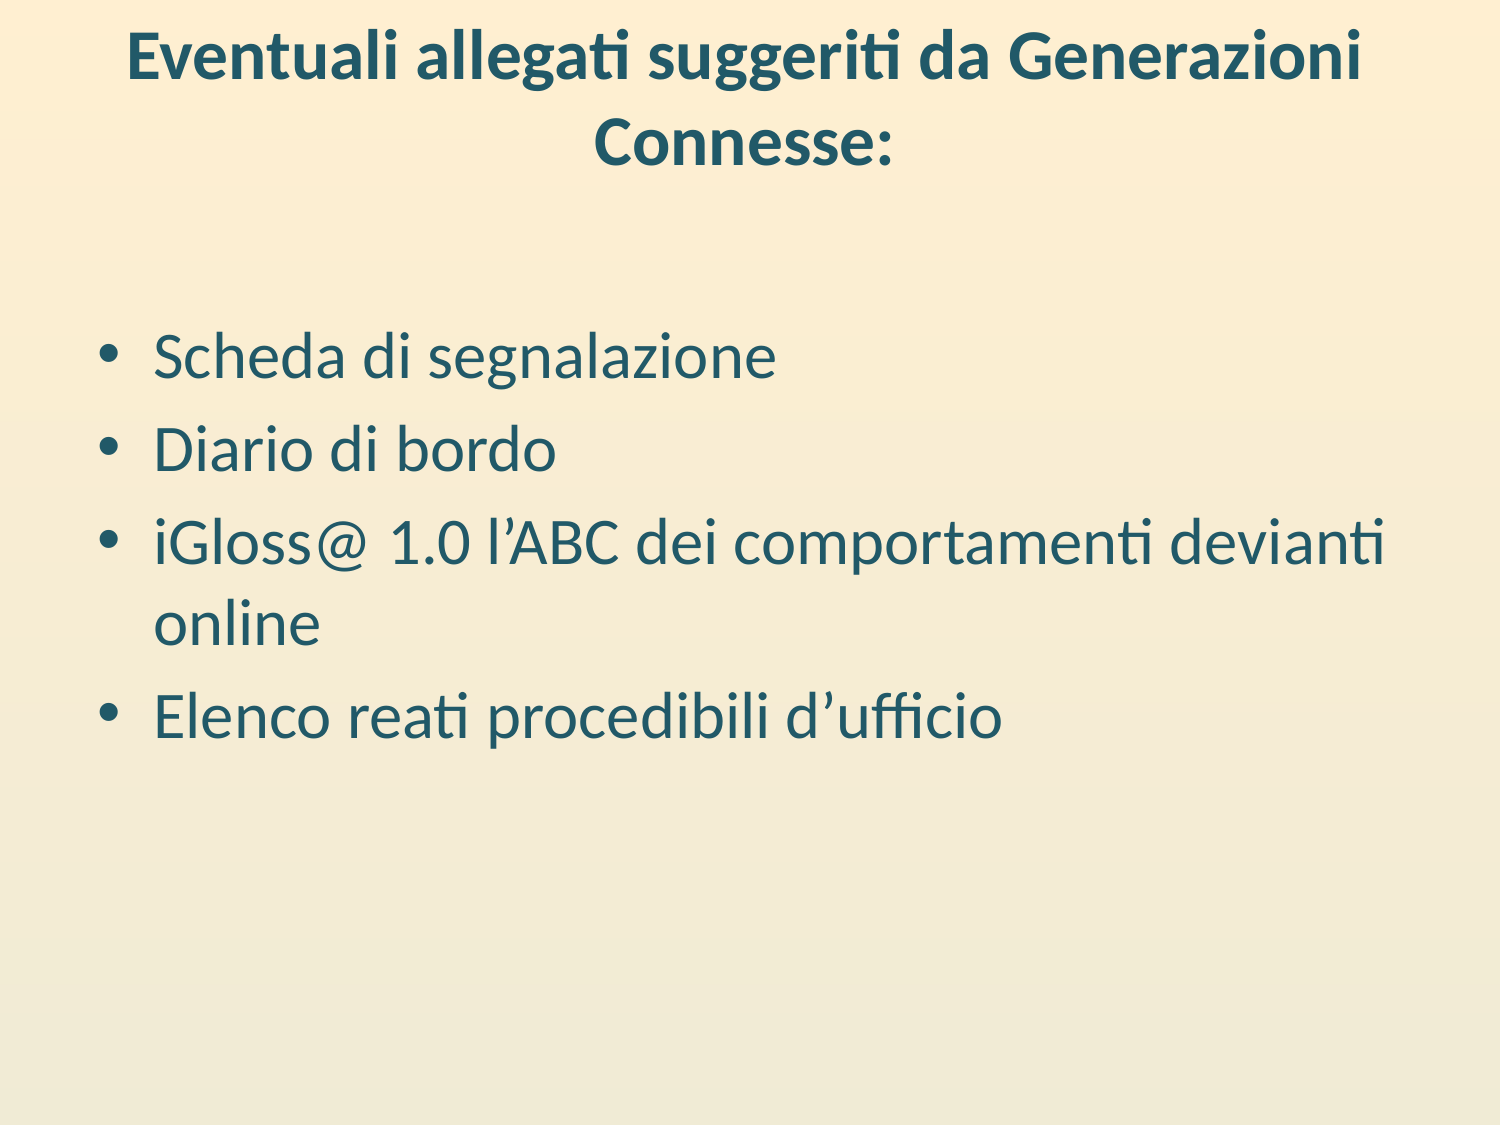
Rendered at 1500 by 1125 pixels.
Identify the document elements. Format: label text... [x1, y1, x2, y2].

title Eventuali allegati suggeriti da Generazioni Connesse: [70, 0, 1421, 188]
list Scheda di segnalazione Diario di bordo iGloss@ 1.0 l’ABC dei comportamenti devianti online Elenco reati procedibili d’ufficio [82, 210, 1432, 954]
